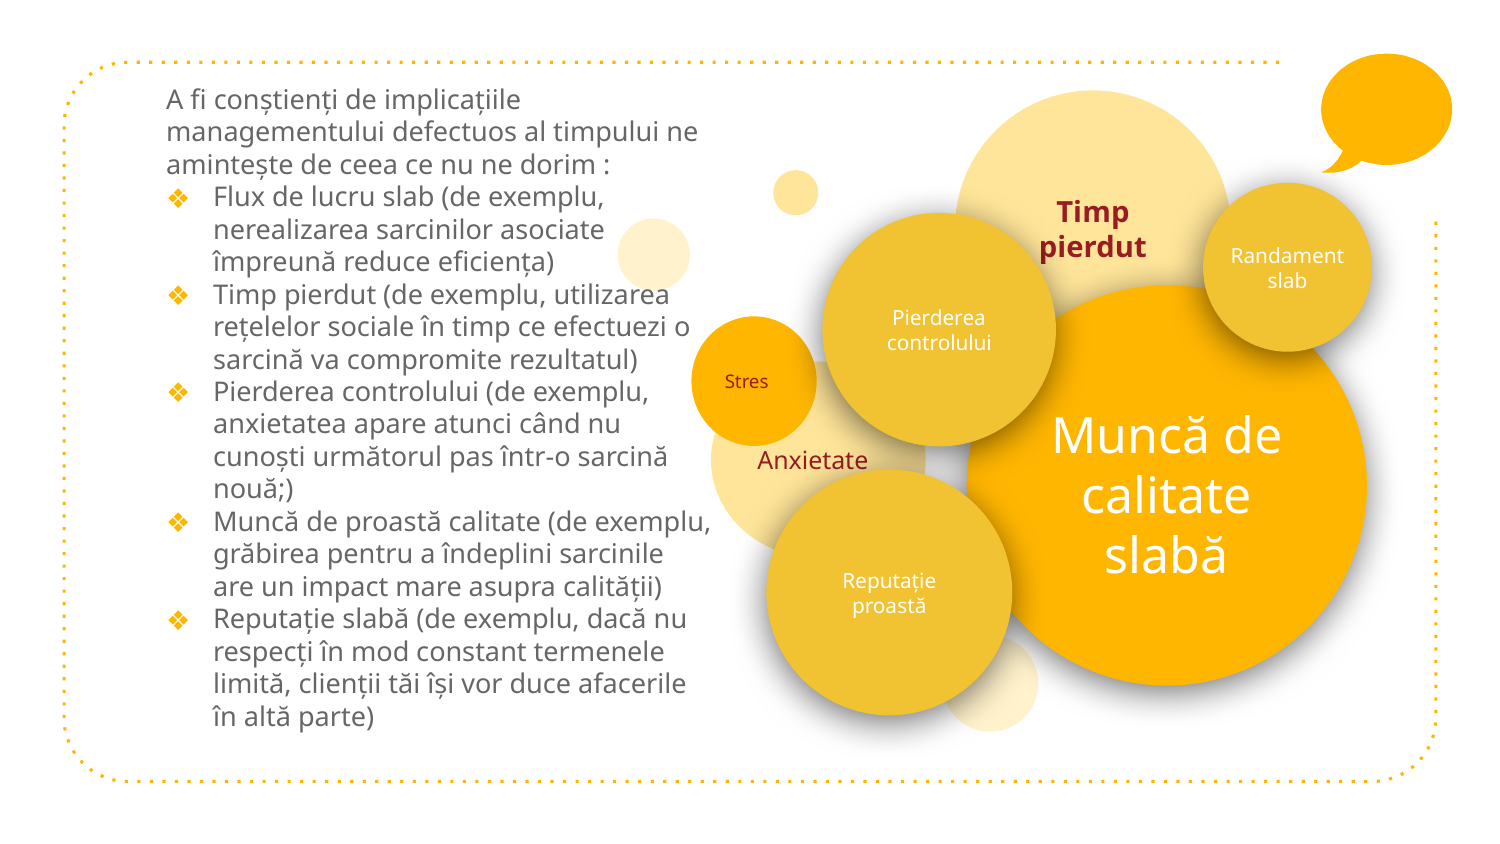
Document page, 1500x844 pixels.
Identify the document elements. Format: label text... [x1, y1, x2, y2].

text_box A fi conștienți de implicațiile managementului defectuos al timpului ne amintește de ceea ce nu ne dorim : Flux de lucru slab (de exemplu, nerealizarea sarcinilor asociate împreună reduce eficiența) Timp pierdut (de exemplu, utilizarea rețelelor sociale în timp ce efectuezi o sarcină va compromite rezultatul) Pierderea controlului (de exemplu, anxietatea apare atunci când nu cunoști următorul pas într-o sarcină nouă;) Muncă de proastă calitate (de exemplu, grăbirea pentru a îndeplini sarcinile are un impact mare asupra calității) Reputație slabă (de exemplu, dacă nu respecți în mod constant termenele limită, clienții tăi își vor duce afacerile în altă parte) [151, 67, 727, 748]
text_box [1202, 182, 1373, 352]
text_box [766, 469, 1013, 716]
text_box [966, 285, 1368, 686]
text_box [1321, 53, 1453, 173]
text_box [607, 90, 1231, 746]
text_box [822, 212, 1057, 447]
